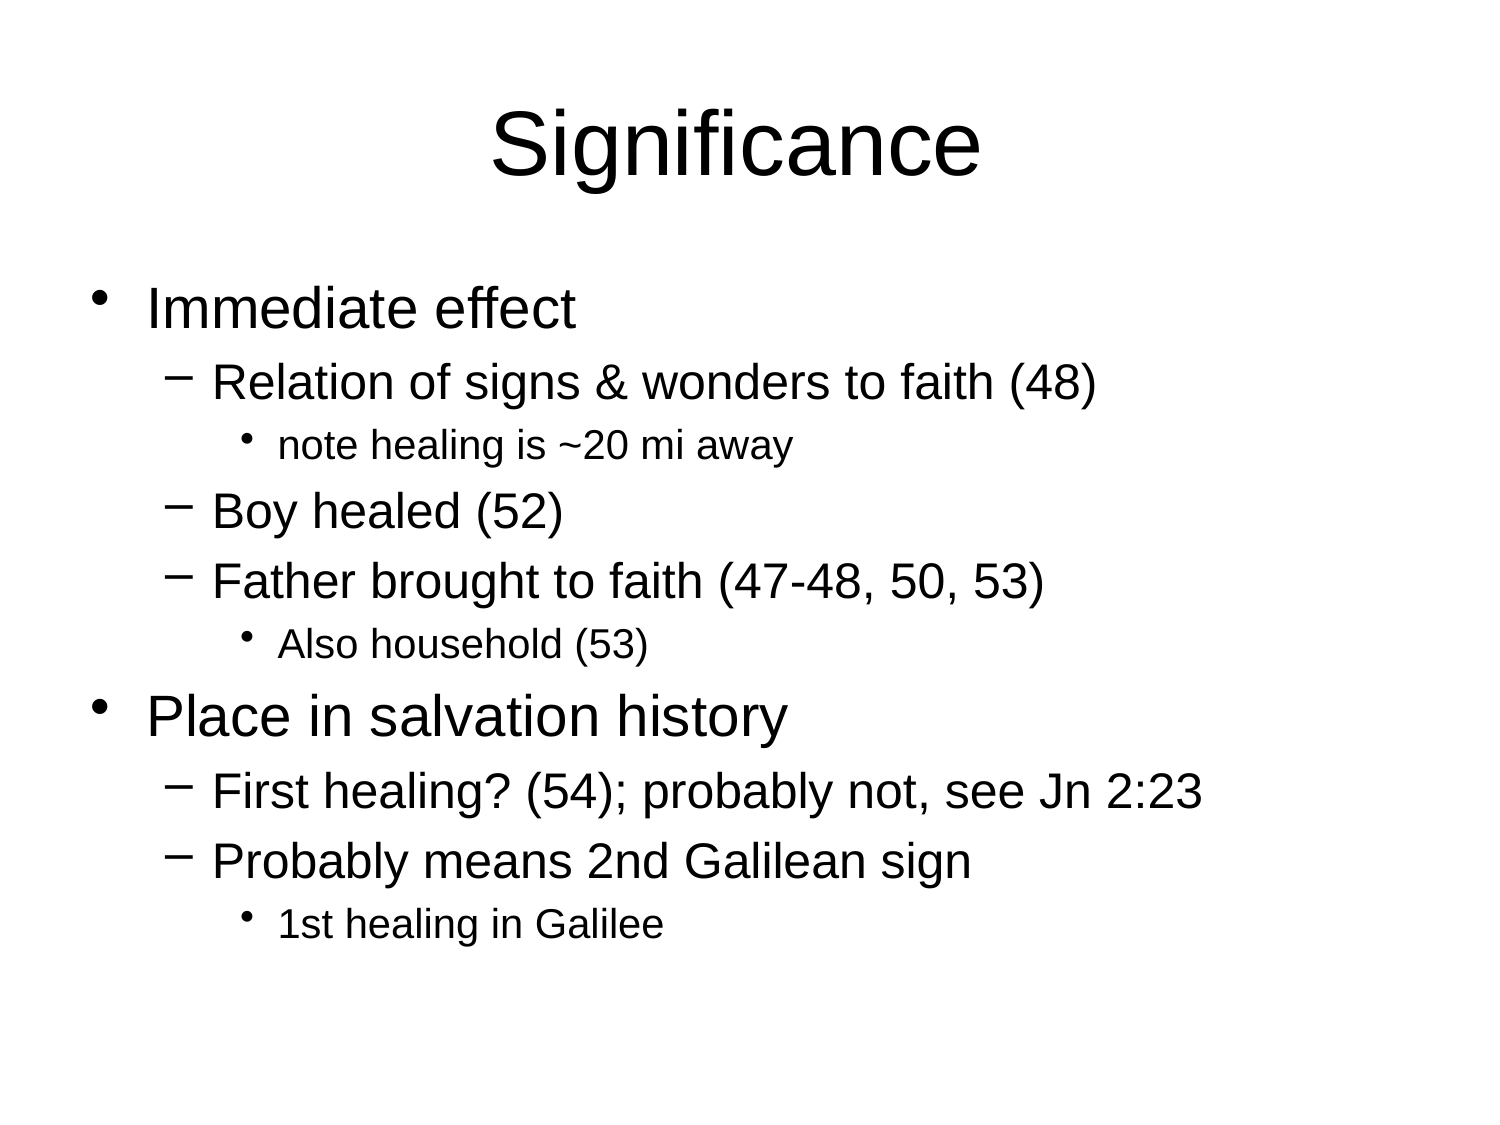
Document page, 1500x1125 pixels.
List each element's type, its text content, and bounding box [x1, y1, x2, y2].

title Significance [75, 45, 1425, 233]
list Immediate effect Relation of signs & wonders to faith (48) note healing is ~20 mi away Boy healed (52) Father brought to faith (47-48, 50, 53) Also household (53) Place in salvation history First healing? (54); probably not, see Jn 2:23 Probably means 2nd Galilean sign 1st healing in Galilee [75, 262, 1425, 1005]
